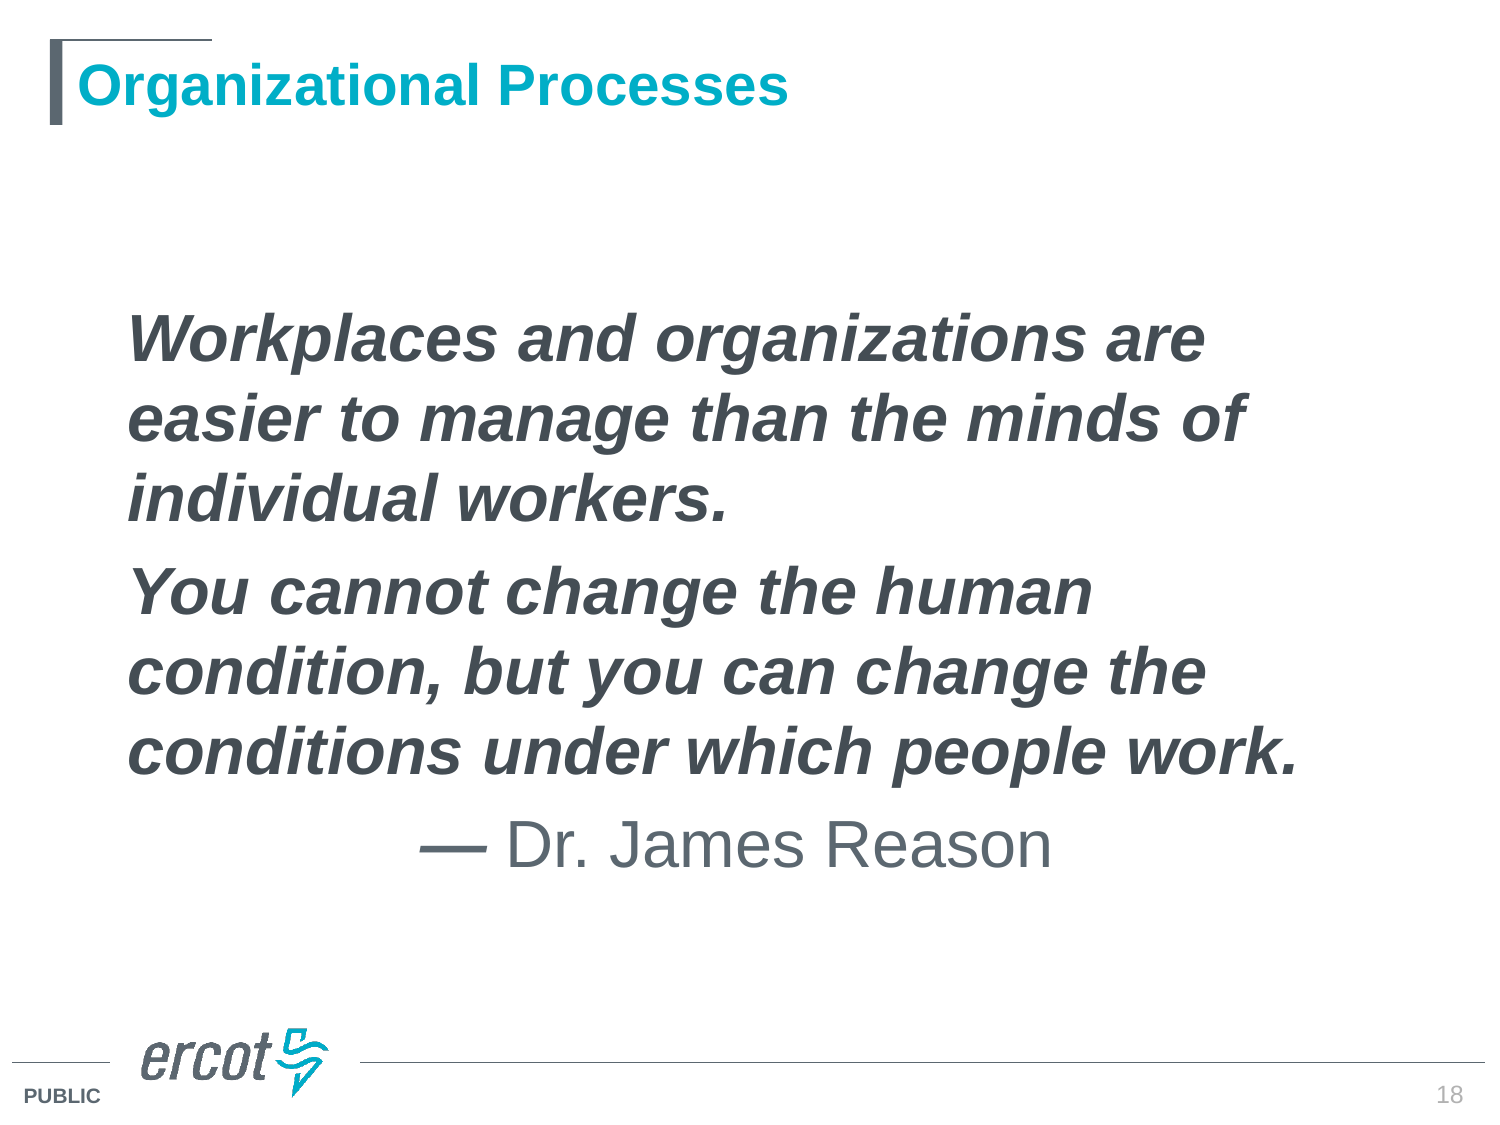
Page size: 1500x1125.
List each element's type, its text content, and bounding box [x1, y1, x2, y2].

picture [137, 1024, 332, 1100]
text_box Workplaces and organizations are easier to manage than the minds of individual workers. You cannot change the human condition, but you can change the conditions under which people work. — Dr. James Reason [112, 287, 1363, 1005]
slide_number 18 [1412, 1076, 1488, 1112]
title Organizational Processes [62, 39, 1450, 228]
